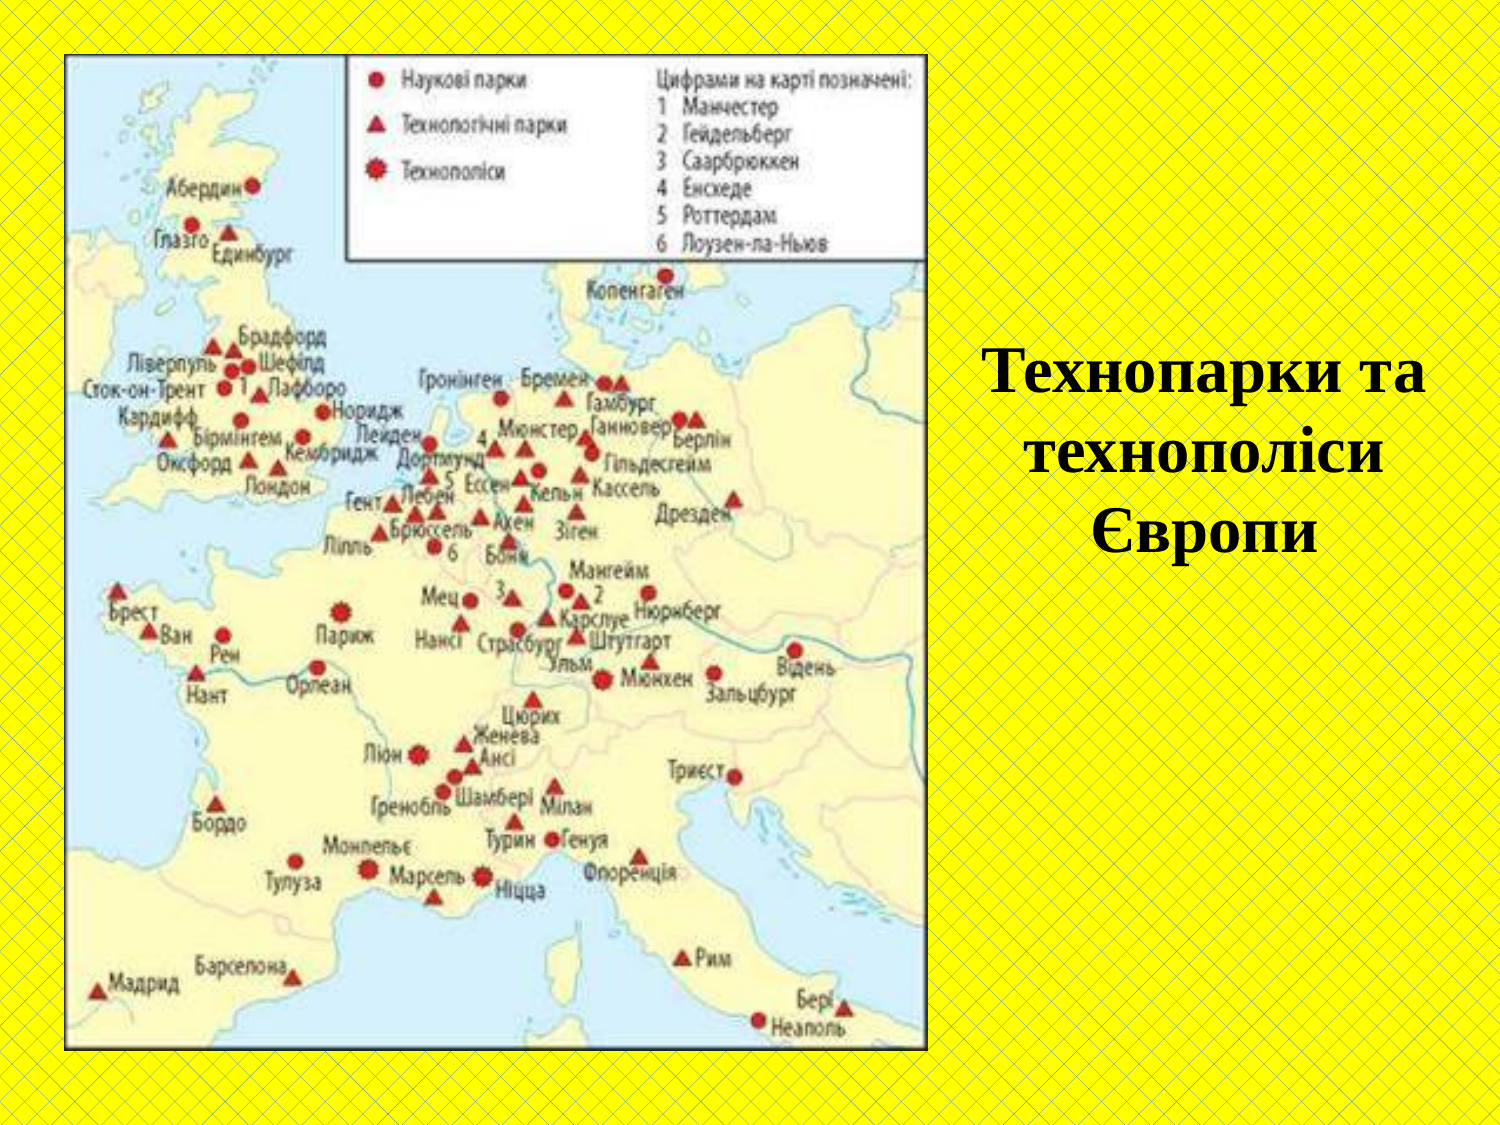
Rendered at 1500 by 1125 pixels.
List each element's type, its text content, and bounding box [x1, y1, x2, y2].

picture [64, 54, 928, 1051]
title Технопарки та технополіси Європи [962, 45, 1447, 846]
